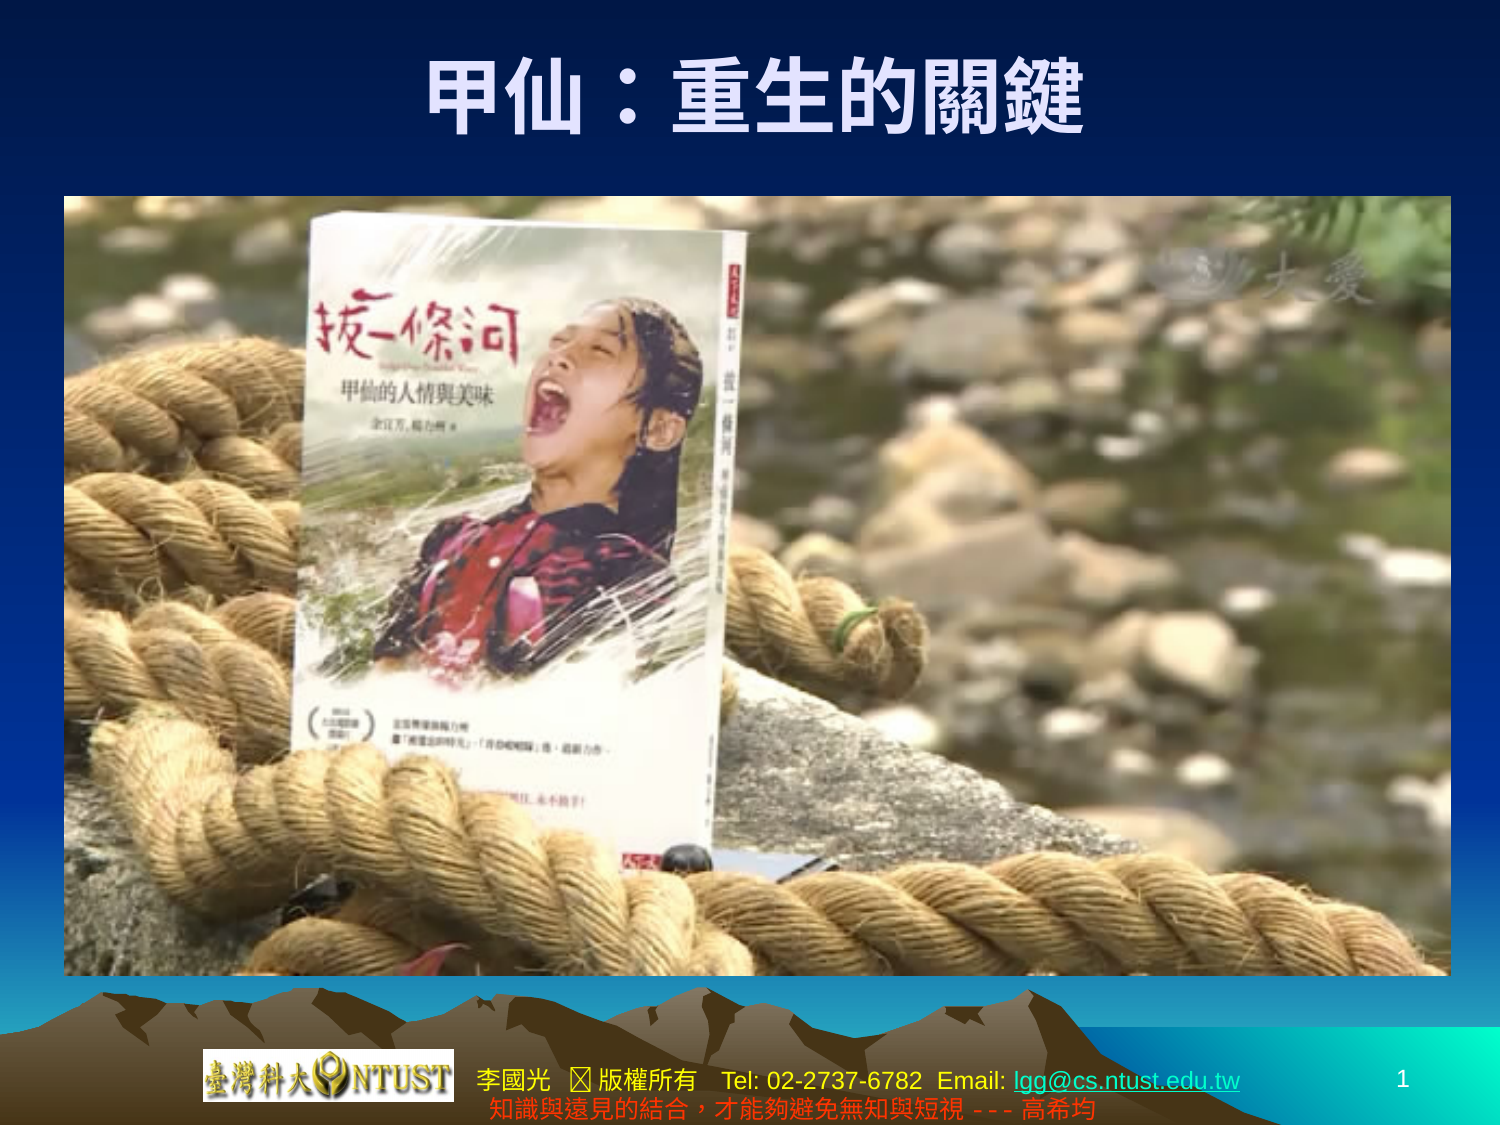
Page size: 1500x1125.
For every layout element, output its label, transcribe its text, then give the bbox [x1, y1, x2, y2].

title 甲仙：重生的關鍵 [77, 0, 1429, 188]
picture [203, 1049, 454, 1102]
slide_number 1 [1074, 1024, 1426, 1101]
picture [64, 196, 1452, 977]
